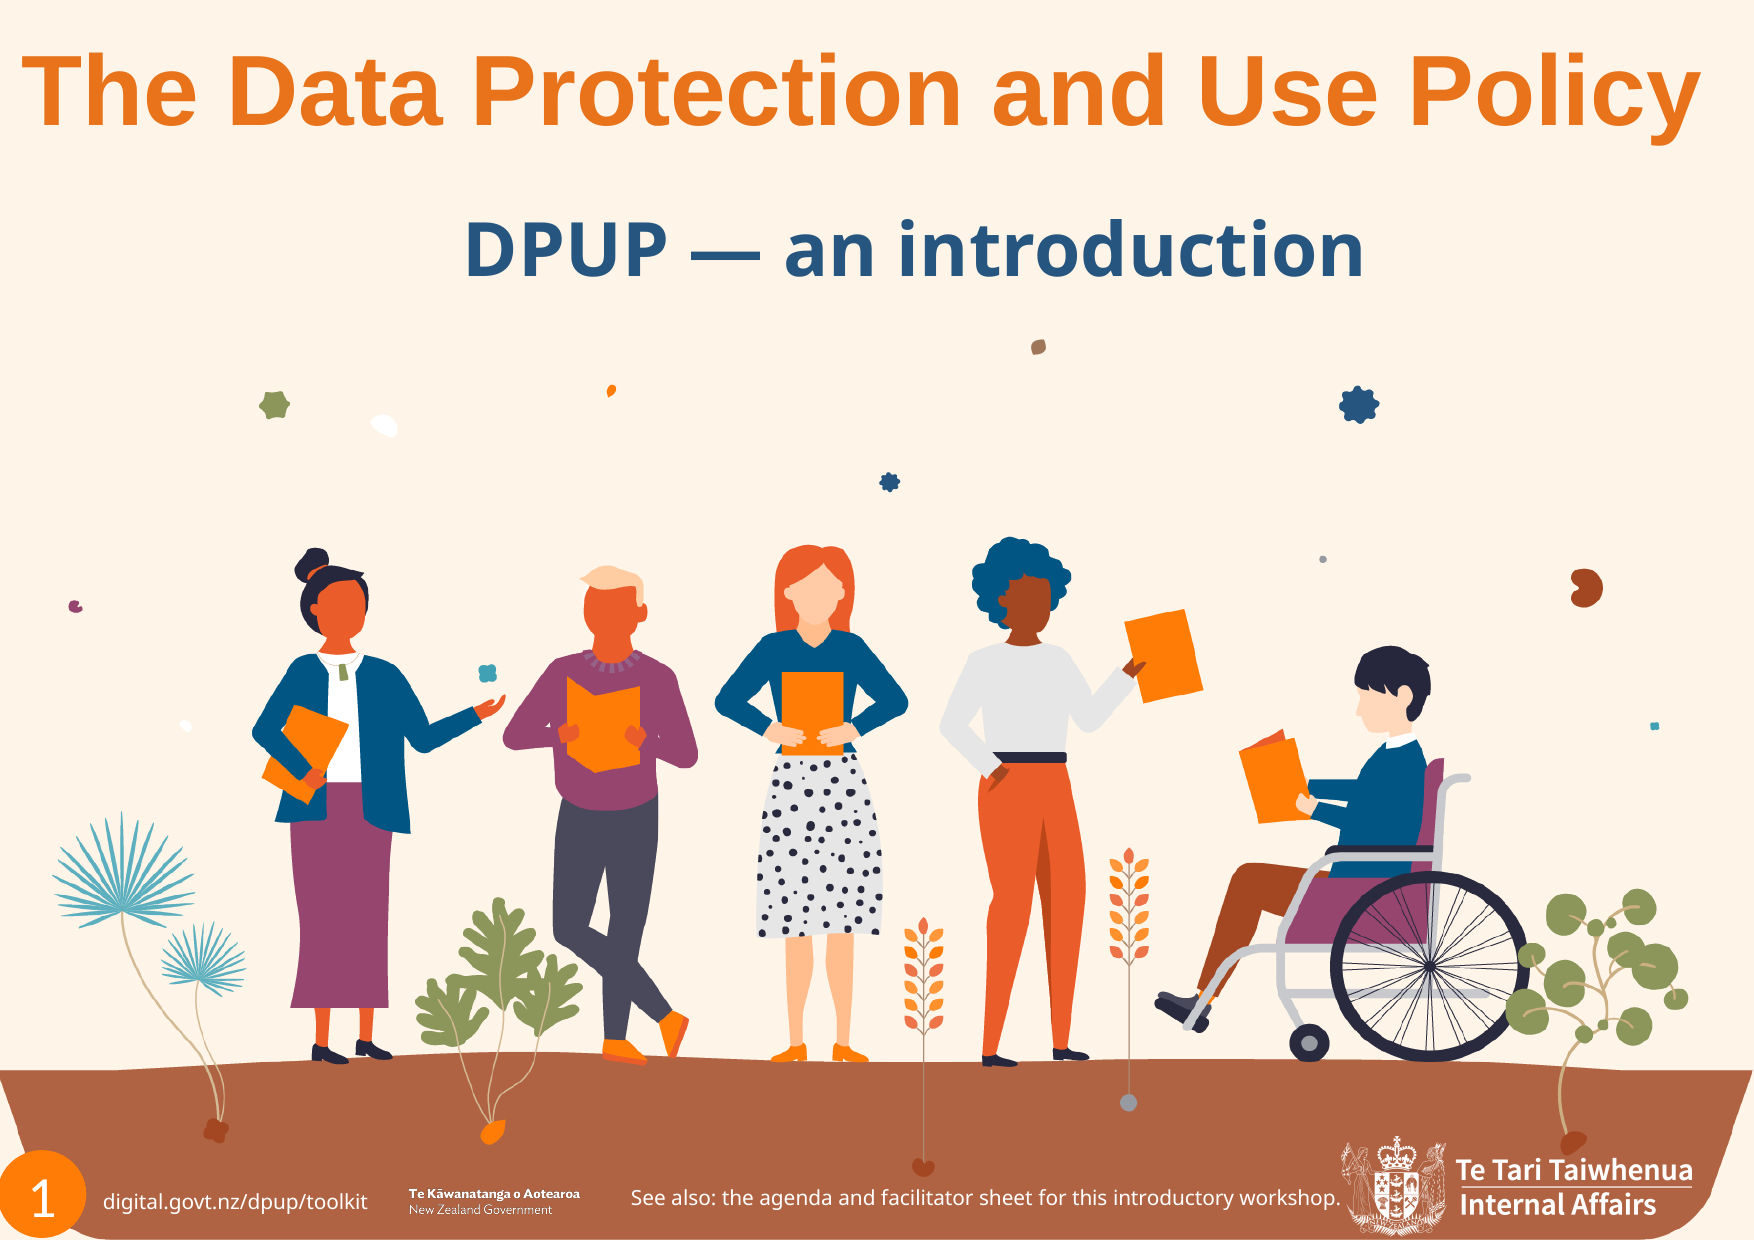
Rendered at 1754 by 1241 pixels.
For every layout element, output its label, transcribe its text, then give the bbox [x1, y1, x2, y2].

title The Data Protection and Use Policy [0, 21, 1754, 155]
text_box DPUP — an introduction [445, 194, 1385, 299]
picture [0, 339, 1753, 1241]
